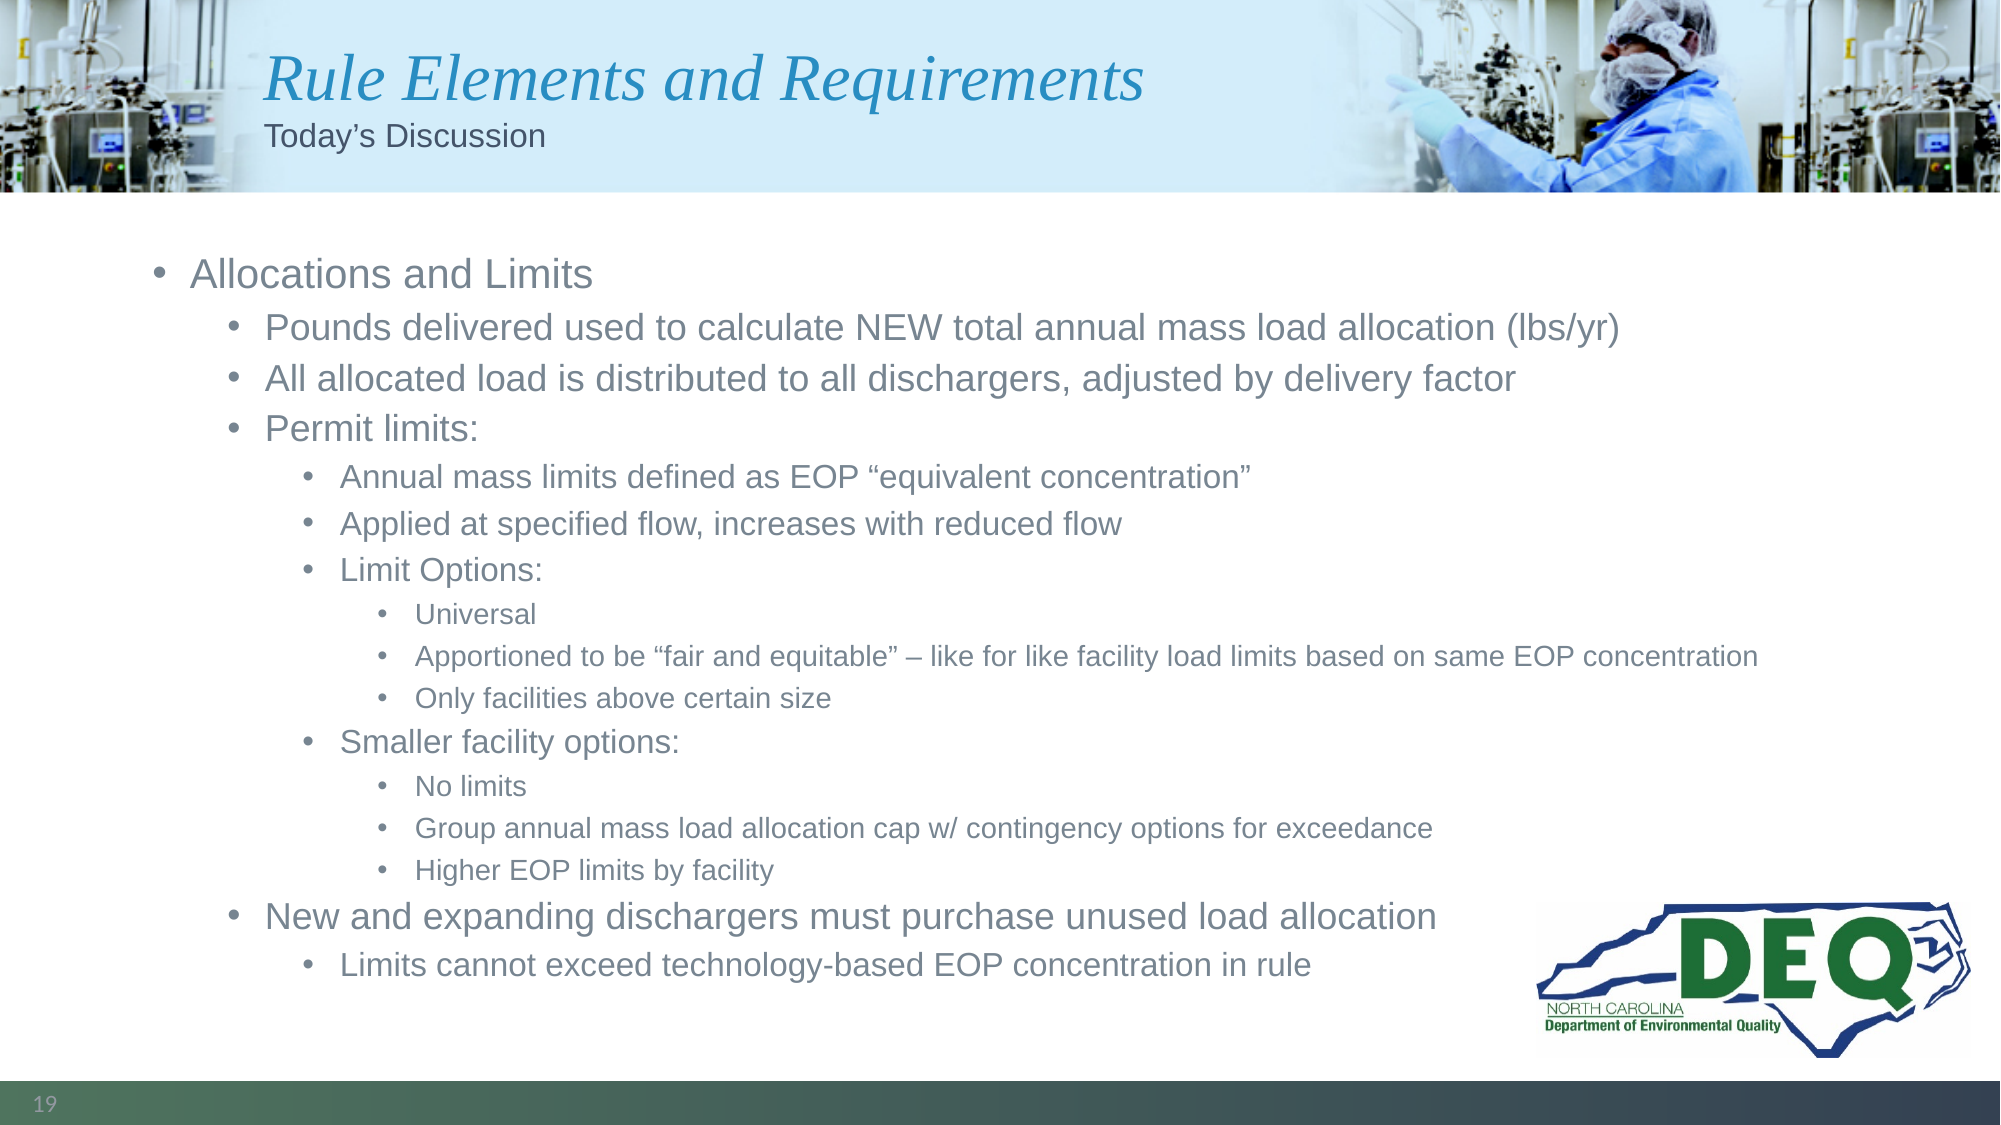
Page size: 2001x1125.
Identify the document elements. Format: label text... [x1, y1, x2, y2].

list Allocations and Limits Pounds delivered used to calculate NEW total annual mass load allocation (lbs/yr) All allocated load is distributed to all dischargers, adjusted by delivery factor Permit limits: Annual mass limits defined as EOP “equivalent concentration” Applied at specified flow, increases with reduced flow Limit Options: Universal Apportioned to be “fair and equitable” – like for like facility load limits based on same EOP concentration Only facilities above certain size Smaller facility options: No limits Group annual mass load allocation cap w/ contingency options for exceedance Higher EOP limits by facility New and expanding dischargers must purchase unused load allocation Limits cannot exceed technology-based EOP concentration in rule [137, 244, 1863, 1025]
picture [0, 0, 2000, 219]
slide_number 19 [17, 1091, 468, 1114]
title Rule Elements and Requirements [248, 33, 1408, 90]
subtitle Today’s Discussion [248, 90, 1408, 184]
picture [1536, 902, 1971, 1058]
